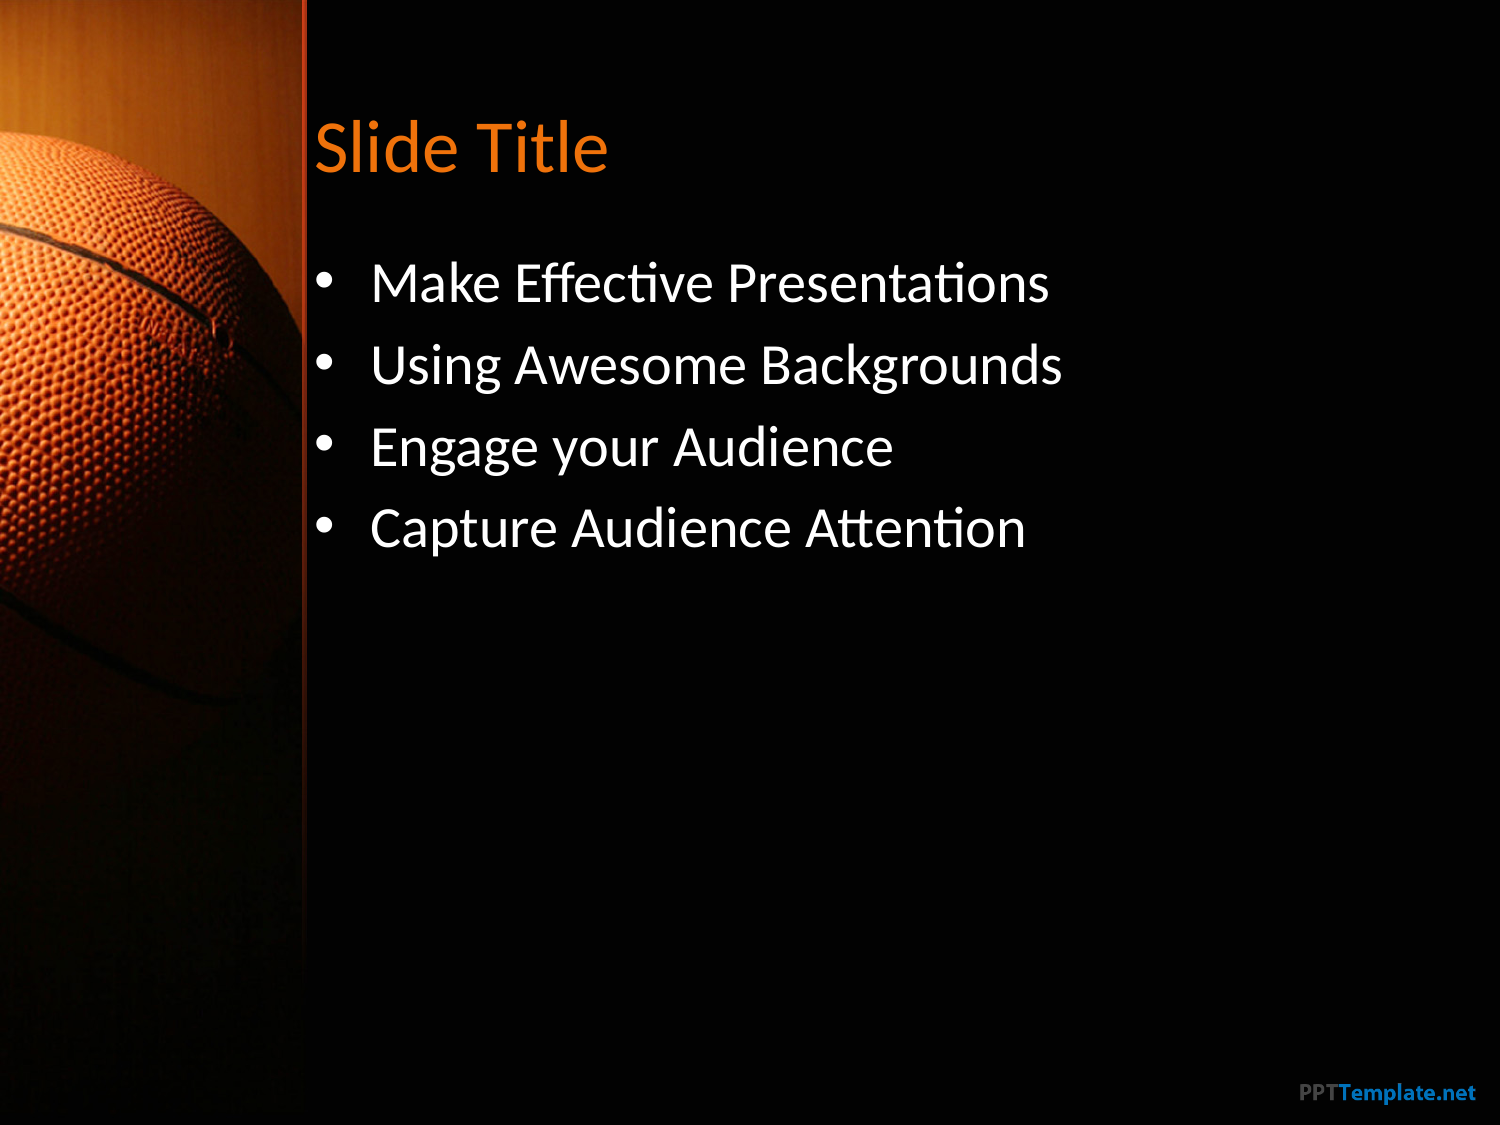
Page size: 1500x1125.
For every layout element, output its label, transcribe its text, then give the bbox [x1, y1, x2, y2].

title Slide Title [299, 86, 1450, 199]
list Make Effective Presentations Using Awesome Backgrounds Engage your Audience Capture Audience Attention [299, 236, 1450, 939]
picture [0, 0, 1500, 1125]
